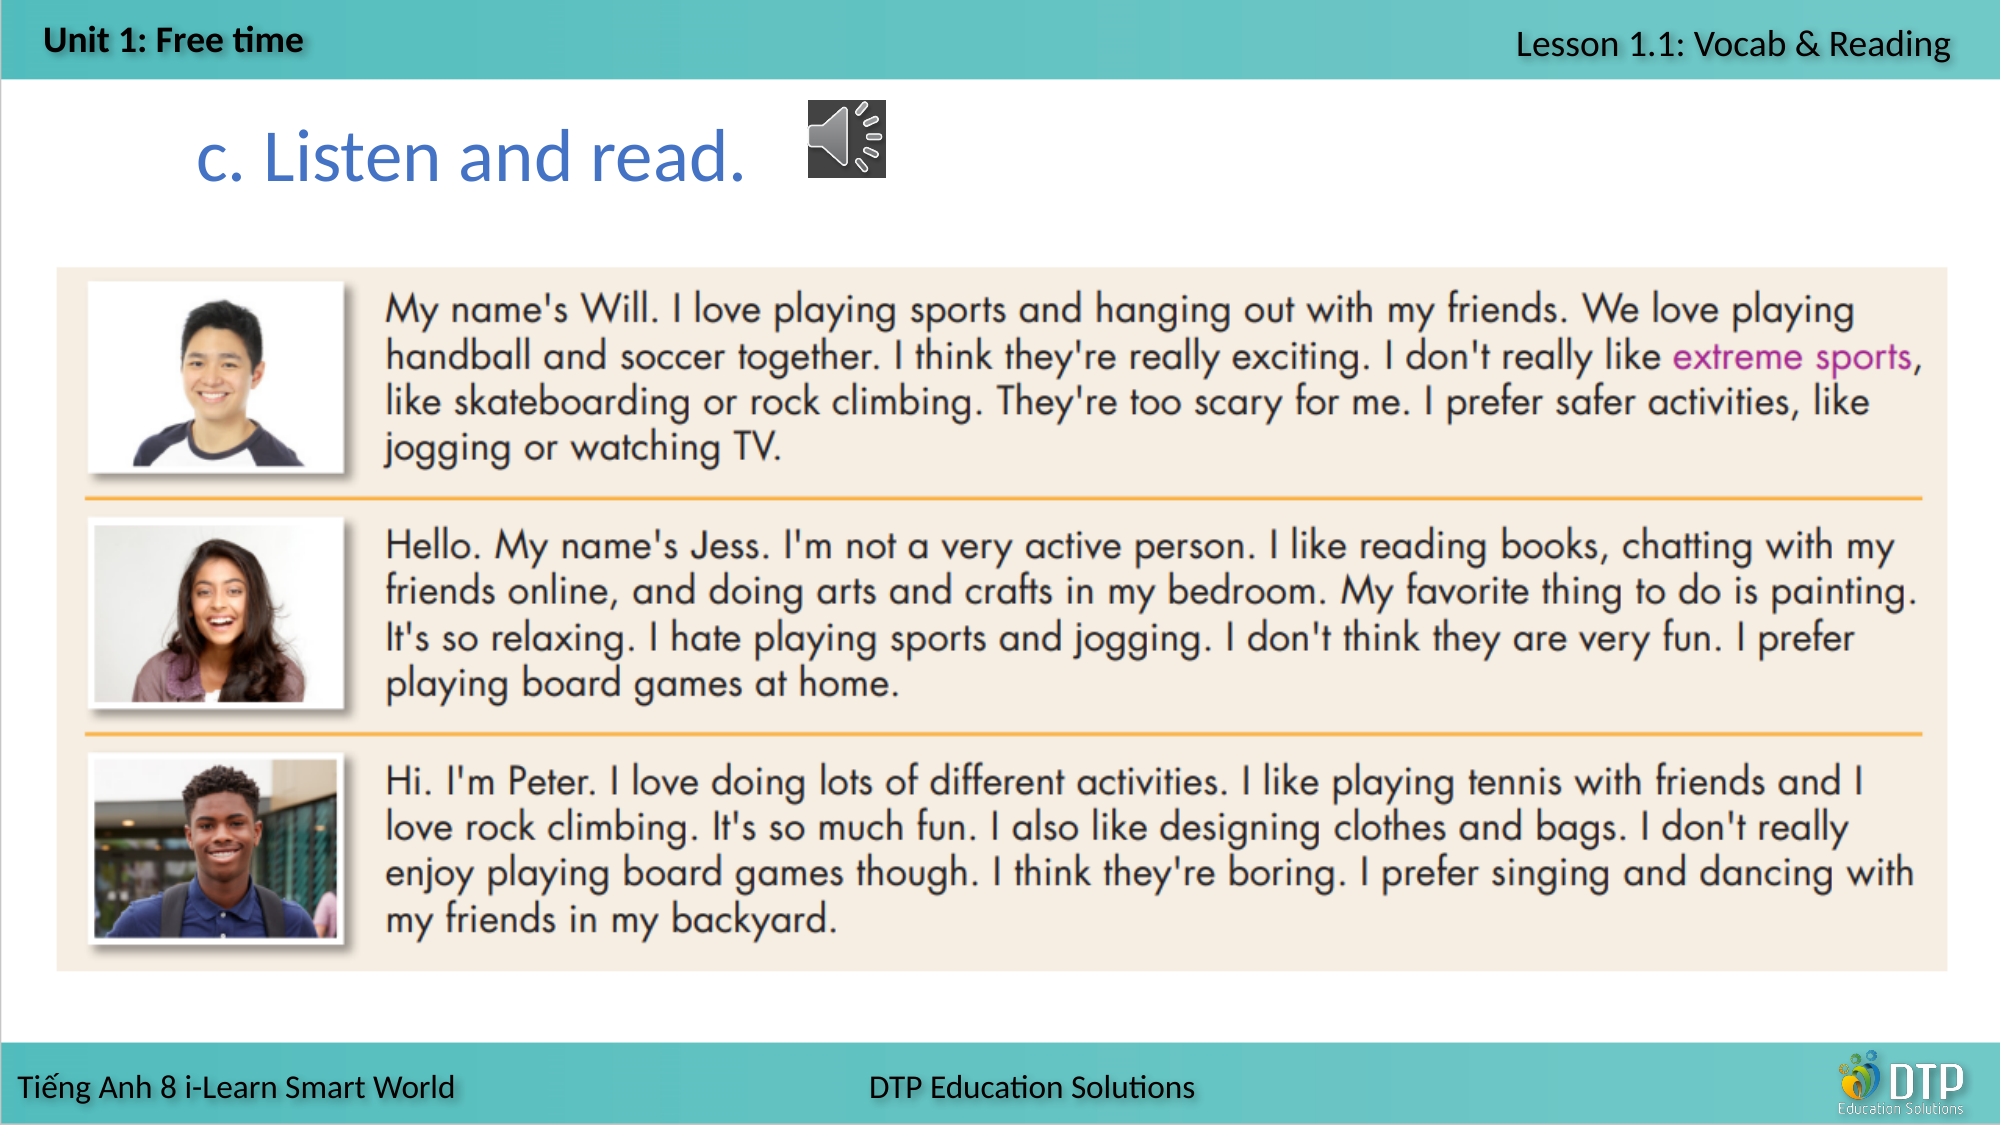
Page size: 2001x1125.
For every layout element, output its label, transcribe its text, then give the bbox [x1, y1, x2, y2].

text_box c. Listen and read. [181, 99, 763, 204]
picture [0, 0, 2000, 1125]
